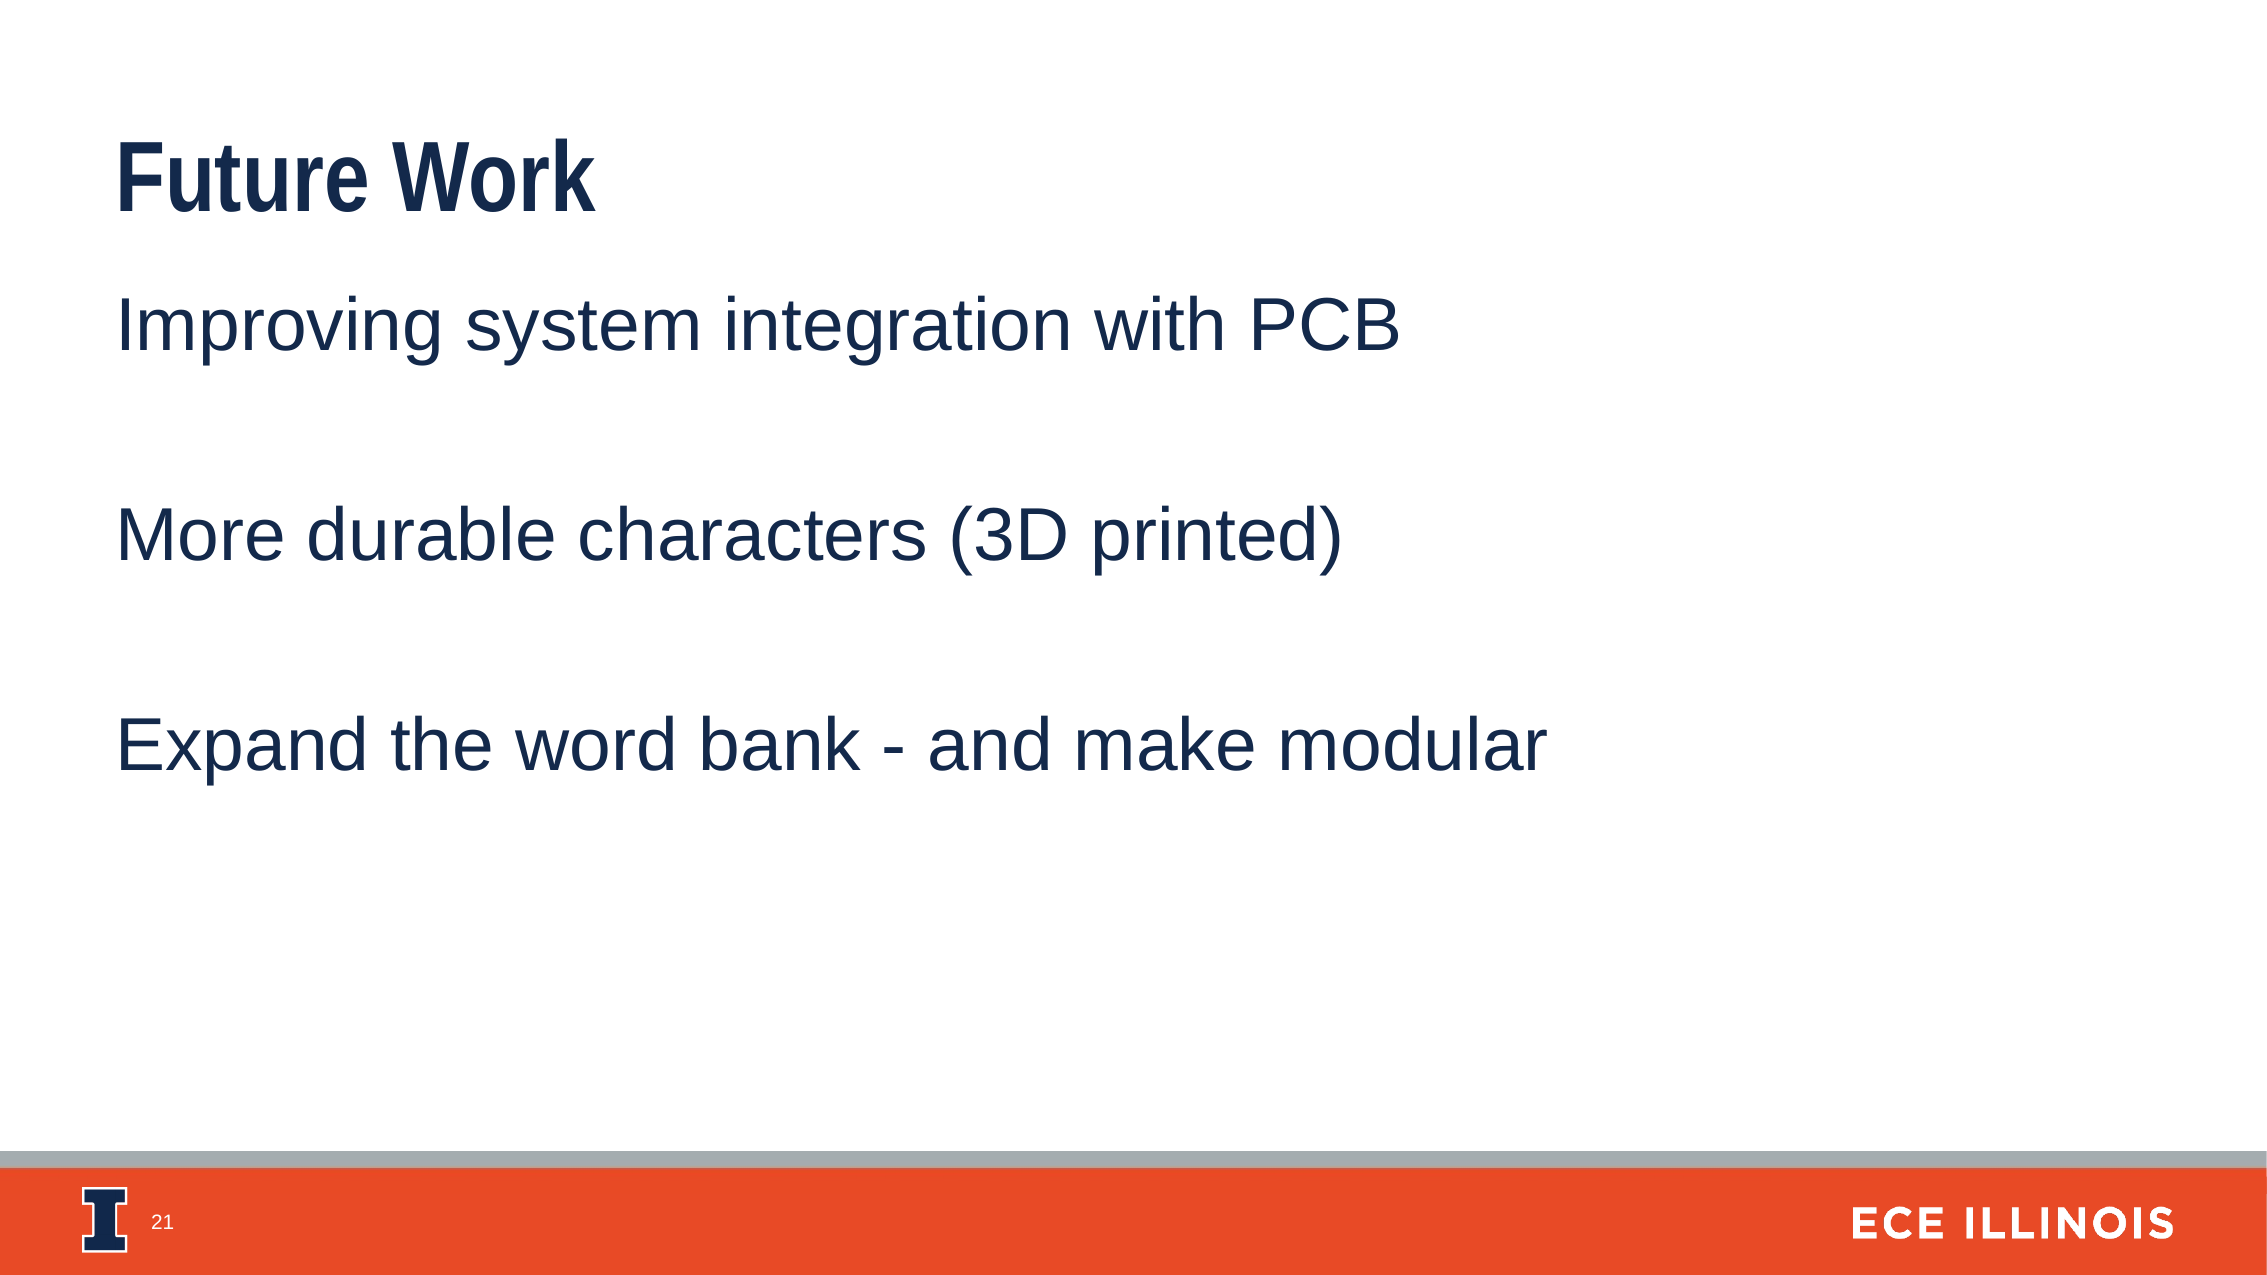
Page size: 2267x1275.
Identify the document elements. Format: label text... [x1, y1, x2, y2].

list Improving system integration with PCB More durable characters (3D printed) Expand the word bank - and make modular [100, 267, 2184, 1102]
picture [0, 1151, 2267, 1258]
slide_number ‹#› [136, 1187, 224, 1256]
picture [1853, 1206, 2173, 1239]
list Future Work [100, 104, 2173, 224]
